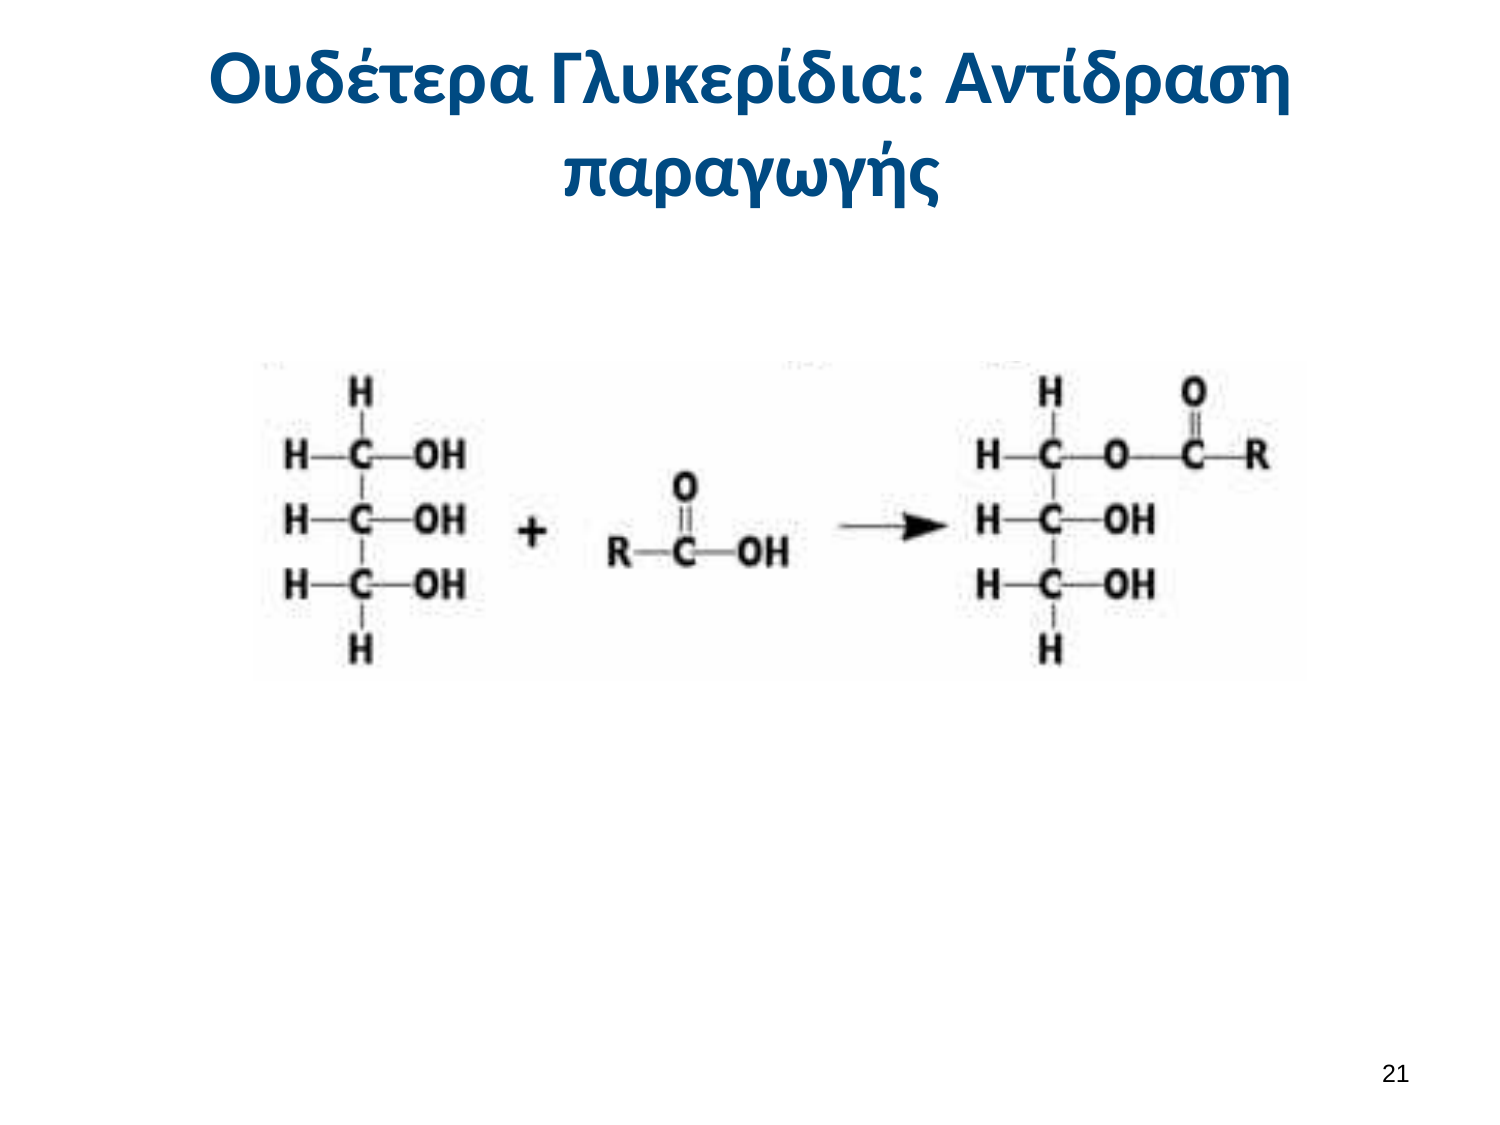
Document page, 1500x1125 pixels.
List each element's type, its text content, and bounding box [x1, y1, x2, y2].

title Ουδέτερα Γλυκερίδια: Αντίδραση παραγωγής [76, 19, 1427, 220]
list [253, 361, 1307, 681]
slide_number 20 [1074, 1042, 1425, 1103]
